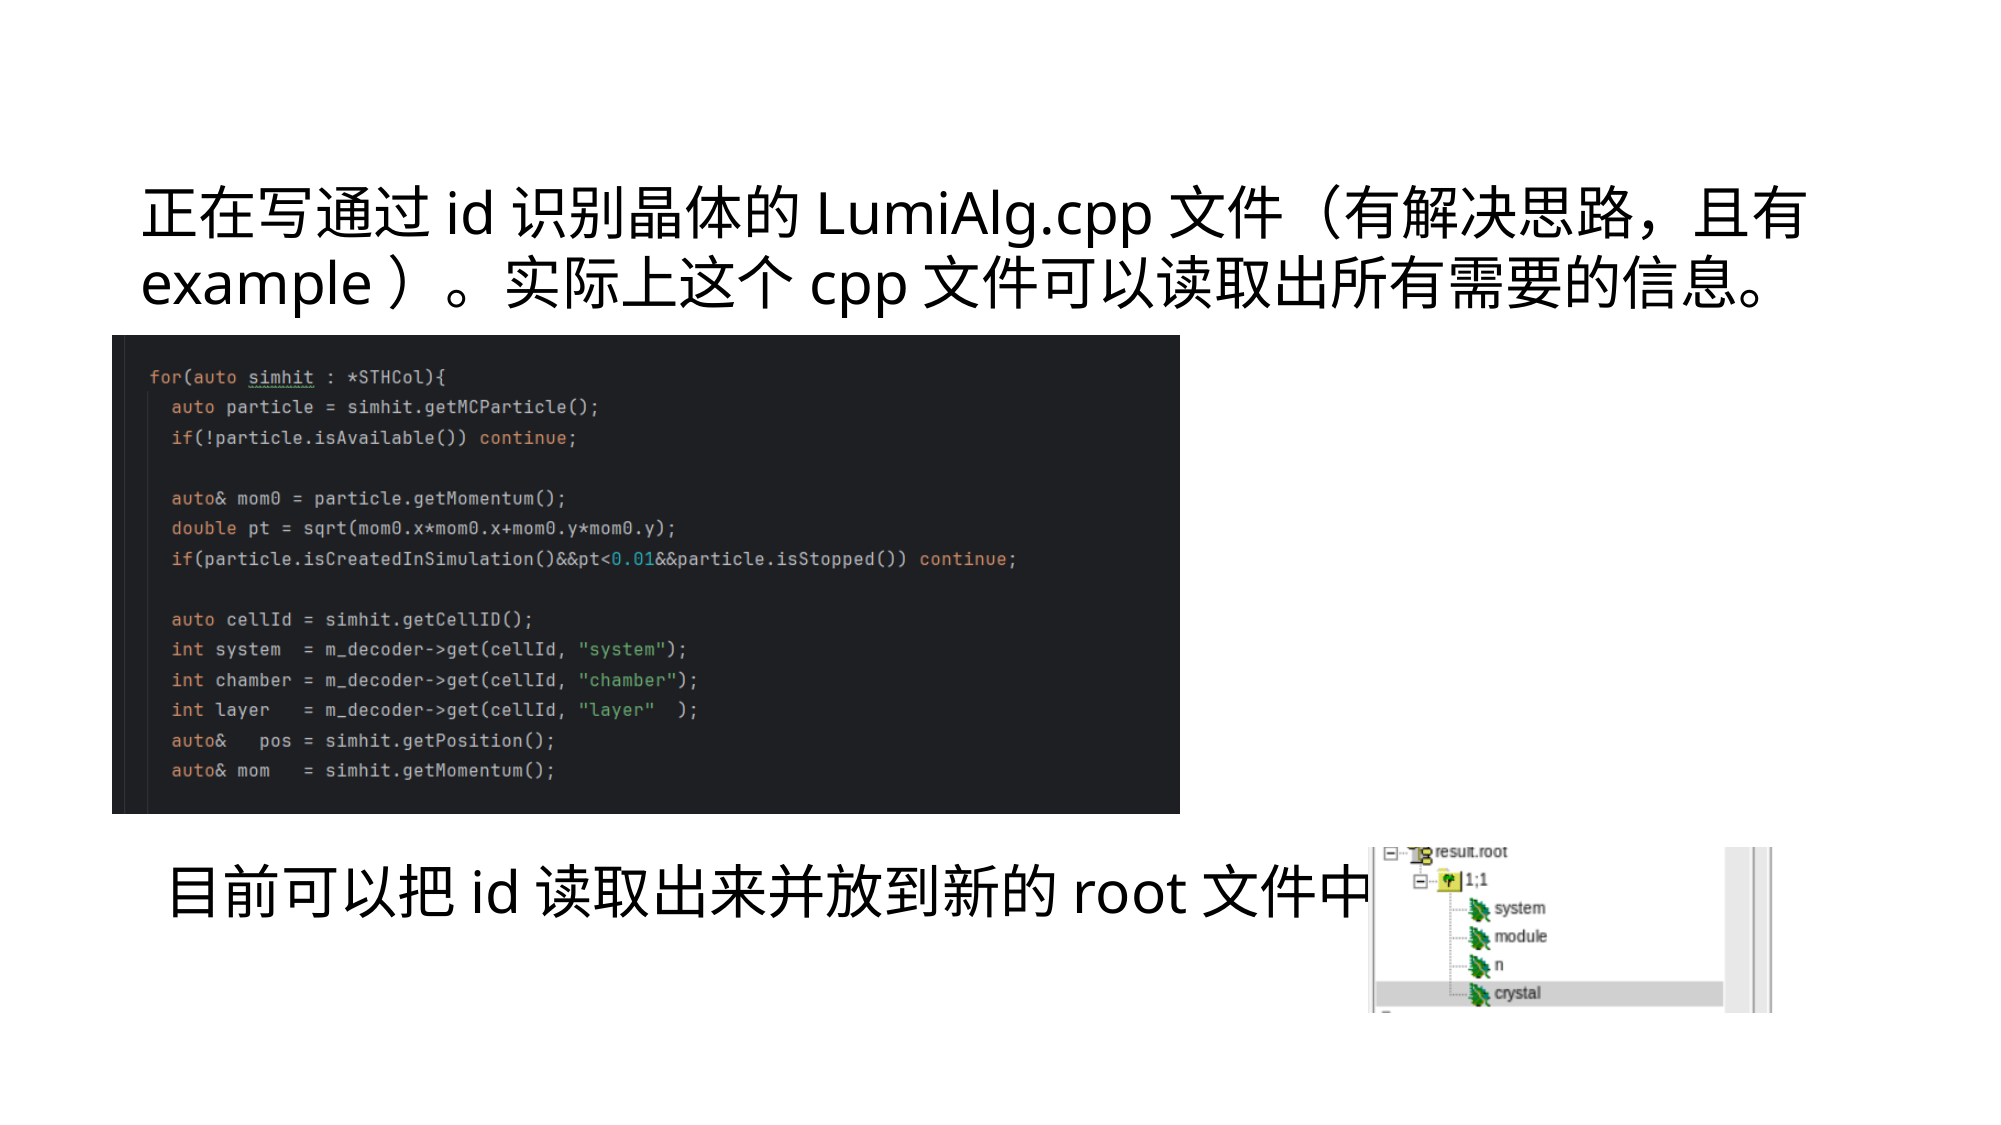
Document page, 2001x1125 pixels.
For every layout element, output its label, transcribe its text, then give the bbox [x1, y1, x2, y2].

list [112, 335, 1180, 814]
text_box 目前可以把id读取出来并放到新的root文件中 [149, 847, 1368, 933]
picture [1368, 847, 1801, 1013]
text_box 正在写通过id识别晶体的LumiAlg.cpp文件（有解决思路，且有example）。实际上这个cpp文件可以读取出所有需要的信息。 [125, 168, 1919, 324]
